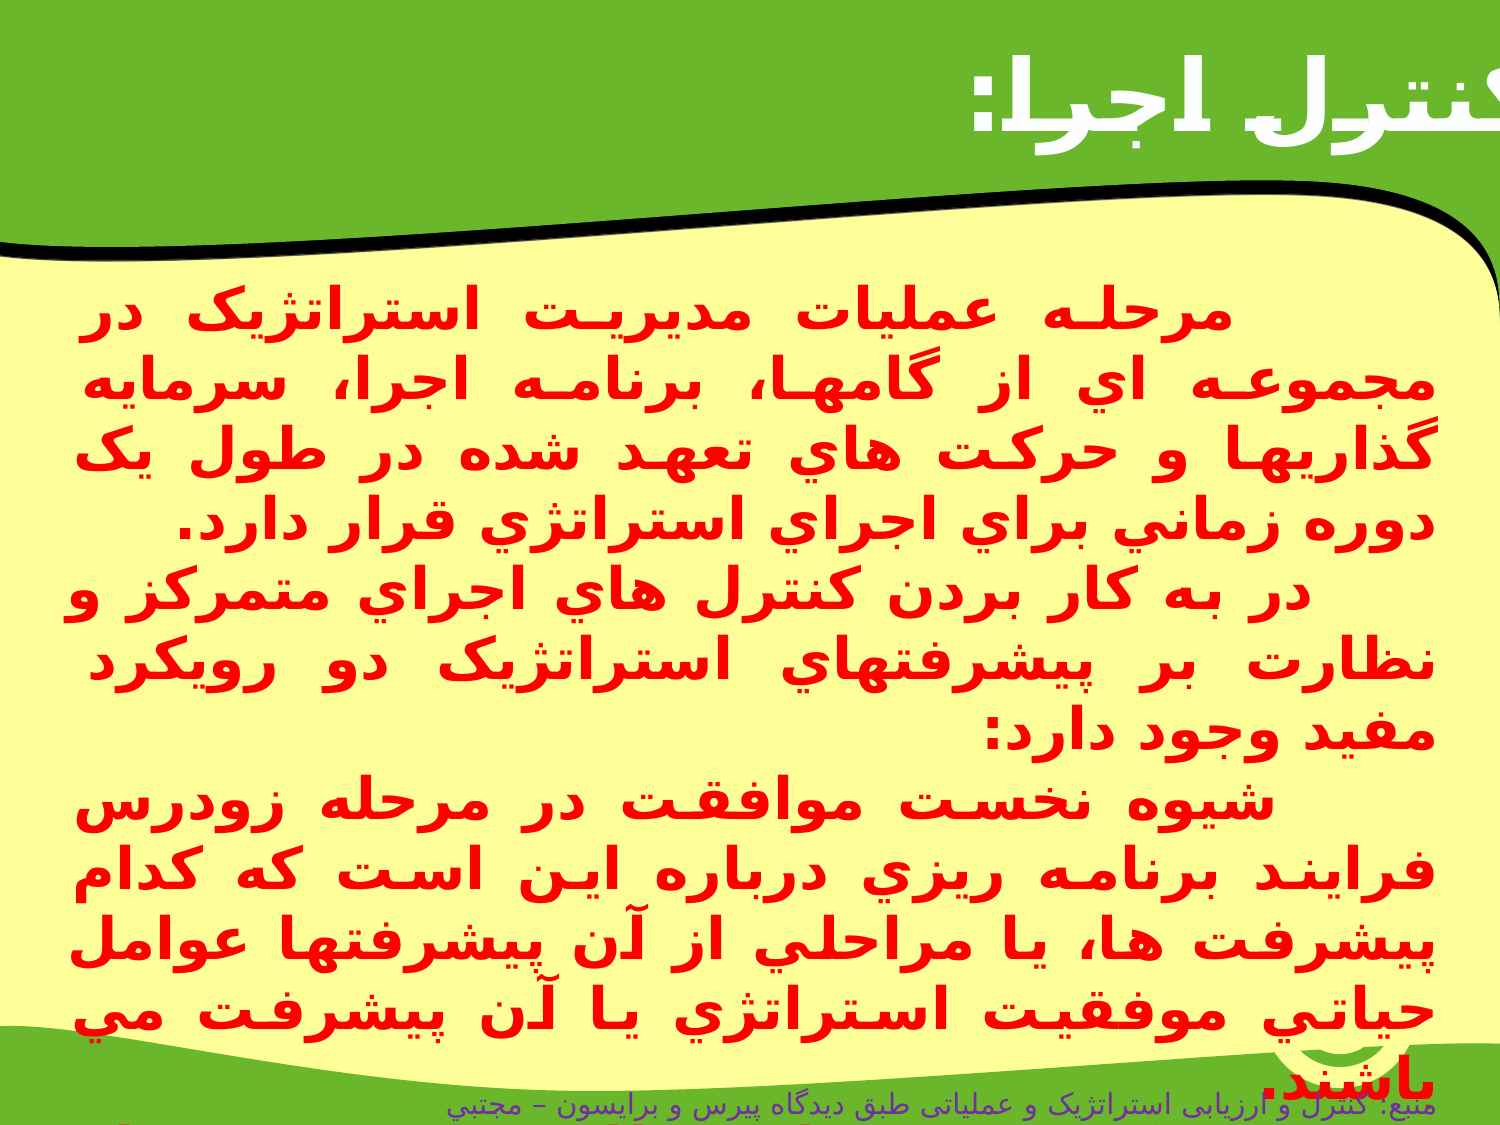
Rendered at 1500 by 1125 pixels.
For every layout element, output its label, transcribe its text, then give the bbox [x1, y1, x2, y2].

text_box مرحله عمليات مديريت استراتژيک در مجموعه اي از گامها، برنامه اجرا، سرمايه گذاريها و حرکت هاي تعهد شده در طول يک دوره زماني براي اجراي استراتژي قرار دارد. در به کار بردن کنترل هاي اجراي متمرکز و نظارت بر پيشرفتهاي استراتژيک دو رويکرد مفيد وجود دارد: شيوه نخست موافقت در مرحله زودرس فرايند برنامه ريزي درباره اين است که کدام پيشرفت ها، يا مراحلي از آن پيشرفتها عوامل حياتي موفقيت استراتژي يا آن پيشرفت مي باشند. رويکرد دوم براي نظارت بر پيشرفتهاي استراتژيک از سنجشهاي توقف/حرکت مرتبط به مجموعه اي از عوامل معنا دار زمان، هزينه، تحقيق و توسعه، موفقيت و غيره مربوط به پيشرفتهاي مشخص است. [46, 194, 1454, 1125]
text_box منبع: کنترل و ارزيابی استراتژيک و عملياتی طبق ديدگاه پيرس و برايسون – مجتبي لشکربلوکي [328, 1078, 1453, 1125]
text_box کنترل اجرا: [948, 24, 1500, 159]
